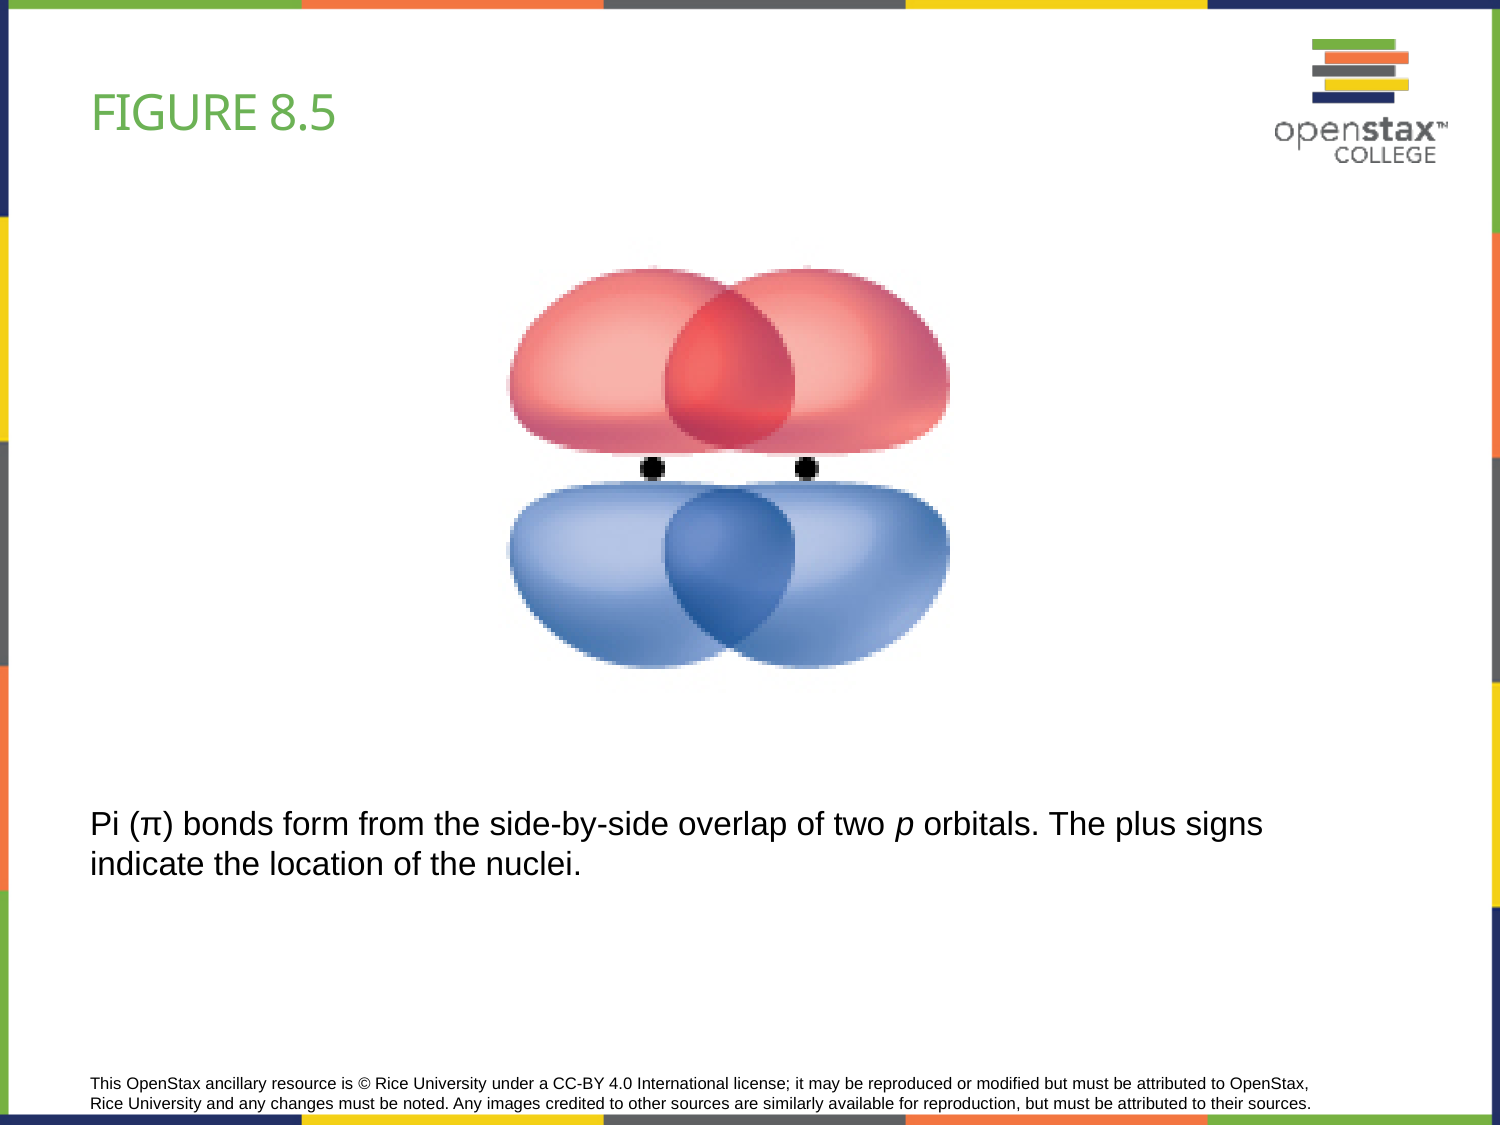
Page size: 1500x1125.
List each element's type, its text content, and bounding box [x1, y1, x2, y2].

list Pi (π) bonds form from the side-by-side overlap of two p orbitals. The plus signs indicate the location of the nuclei. [75, 794, 1398, 986]
footer This OpenStax ancillary resource is © Rice University under a CC-BY 4.0 International license; it may be reproduced or modified but must be attributed to OpenStax, Rice University and any changes must be noted. Any images credited to other sources are similarly available for reproduction, but must be attributed to their sources. [75, 1065, 1346, 1112]
title Figure 8.5 [75, 39, 1274, 148]
picture [0, 0, 1500, 1125]
